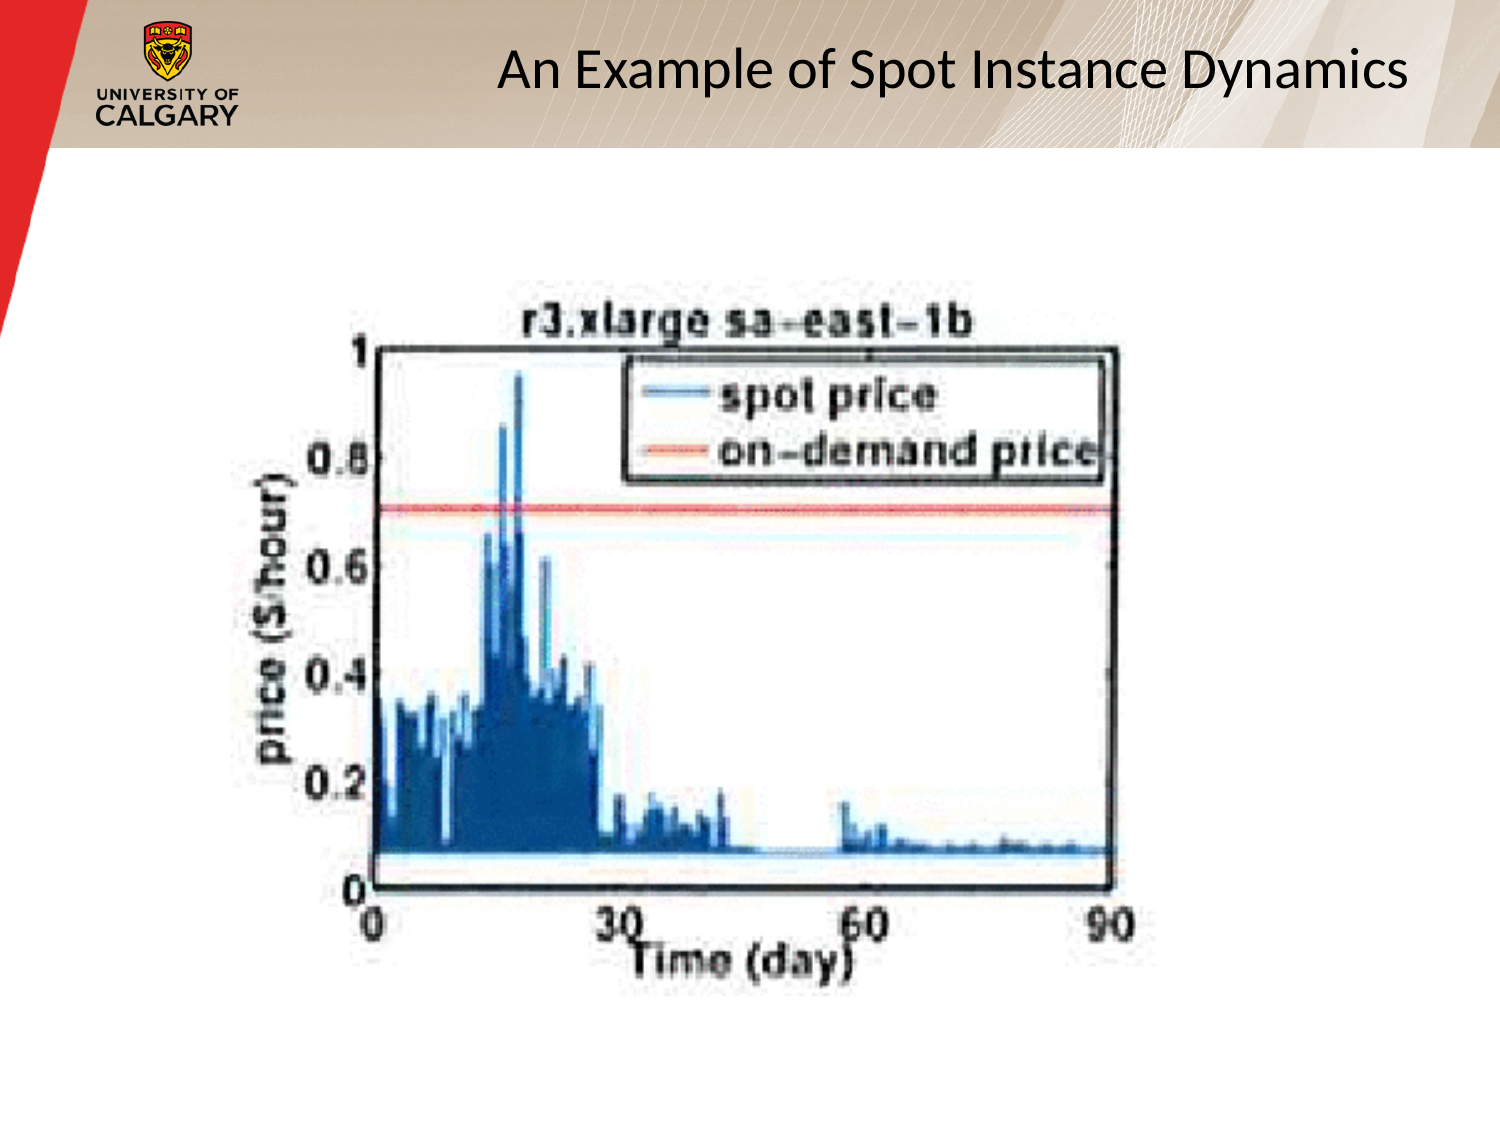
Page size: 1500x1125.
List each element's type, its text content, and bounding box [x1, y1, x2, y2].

title An Example of Spot Instance Dynamics [219, 0, 1425, 131]
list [189, 275, 1198, 1009]
picture [0, 0, 1500, 1125]
